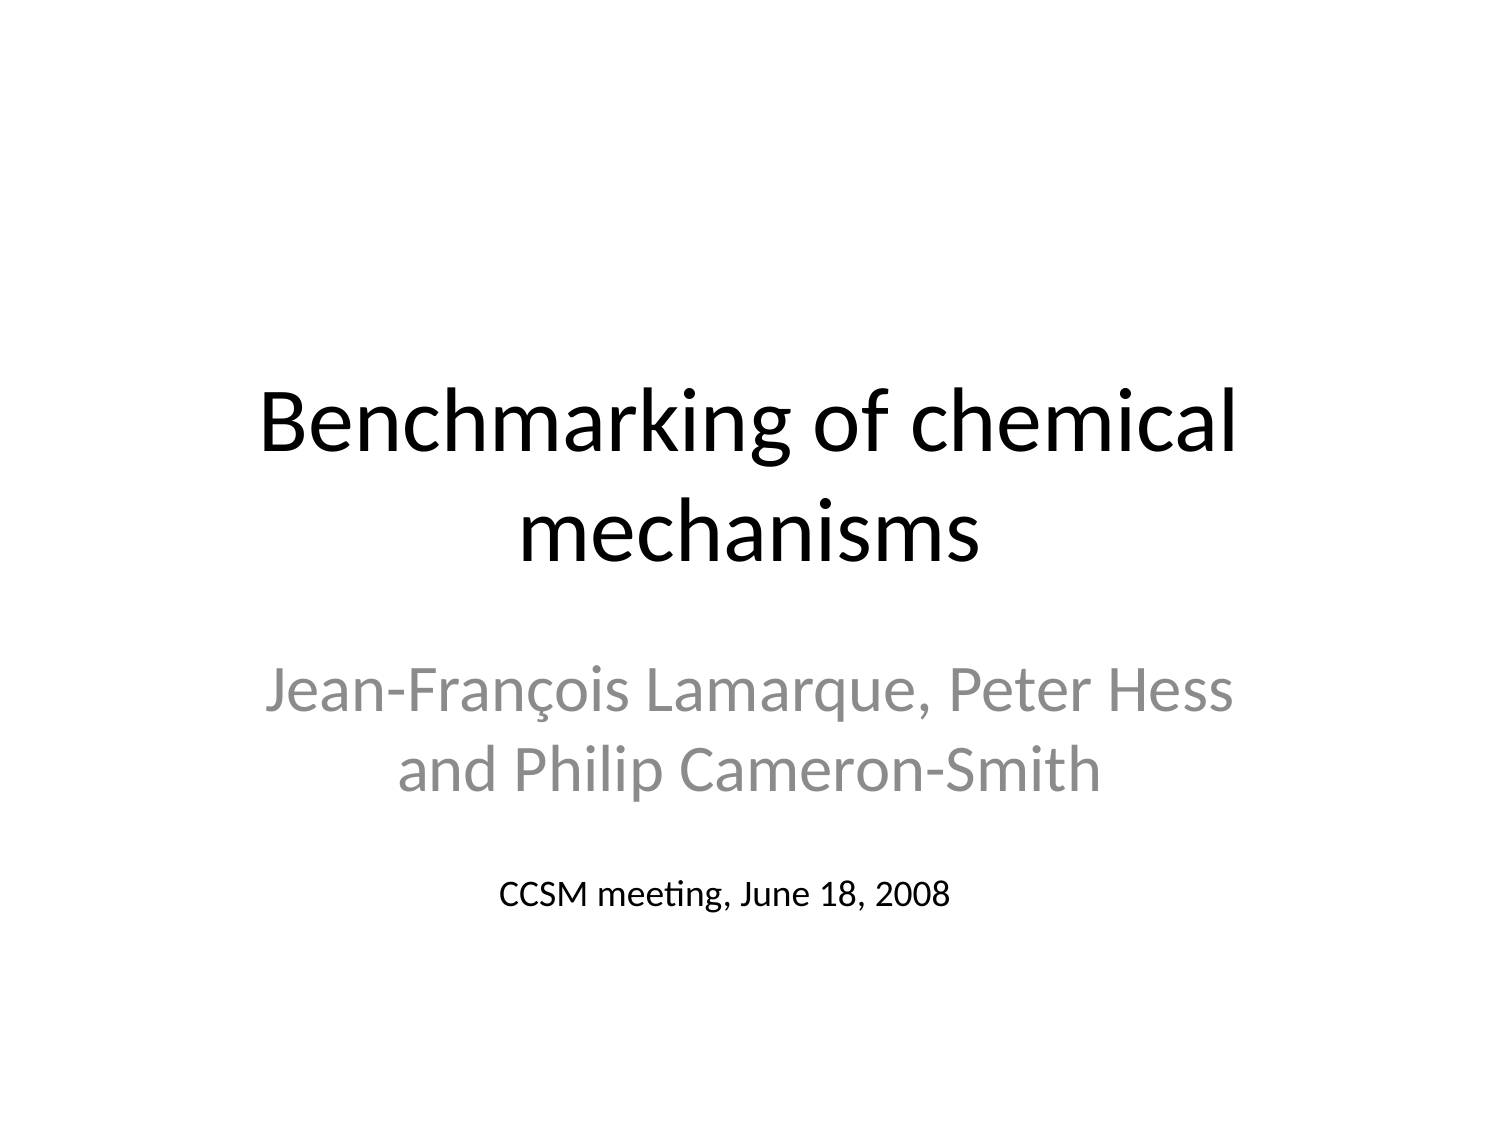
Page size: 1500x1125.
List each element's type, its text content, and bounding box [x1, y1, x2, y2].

subtitle Jean-François Lamarque, Peter Hess and Philip Cameron-Smith [224, 637, 1276, 926]
text_box CCSM meeting, June 18, 2008 [484, 861, 991, 922]
title Benchmarking of chemical mechanisms [112, 349, 1388, 591]
